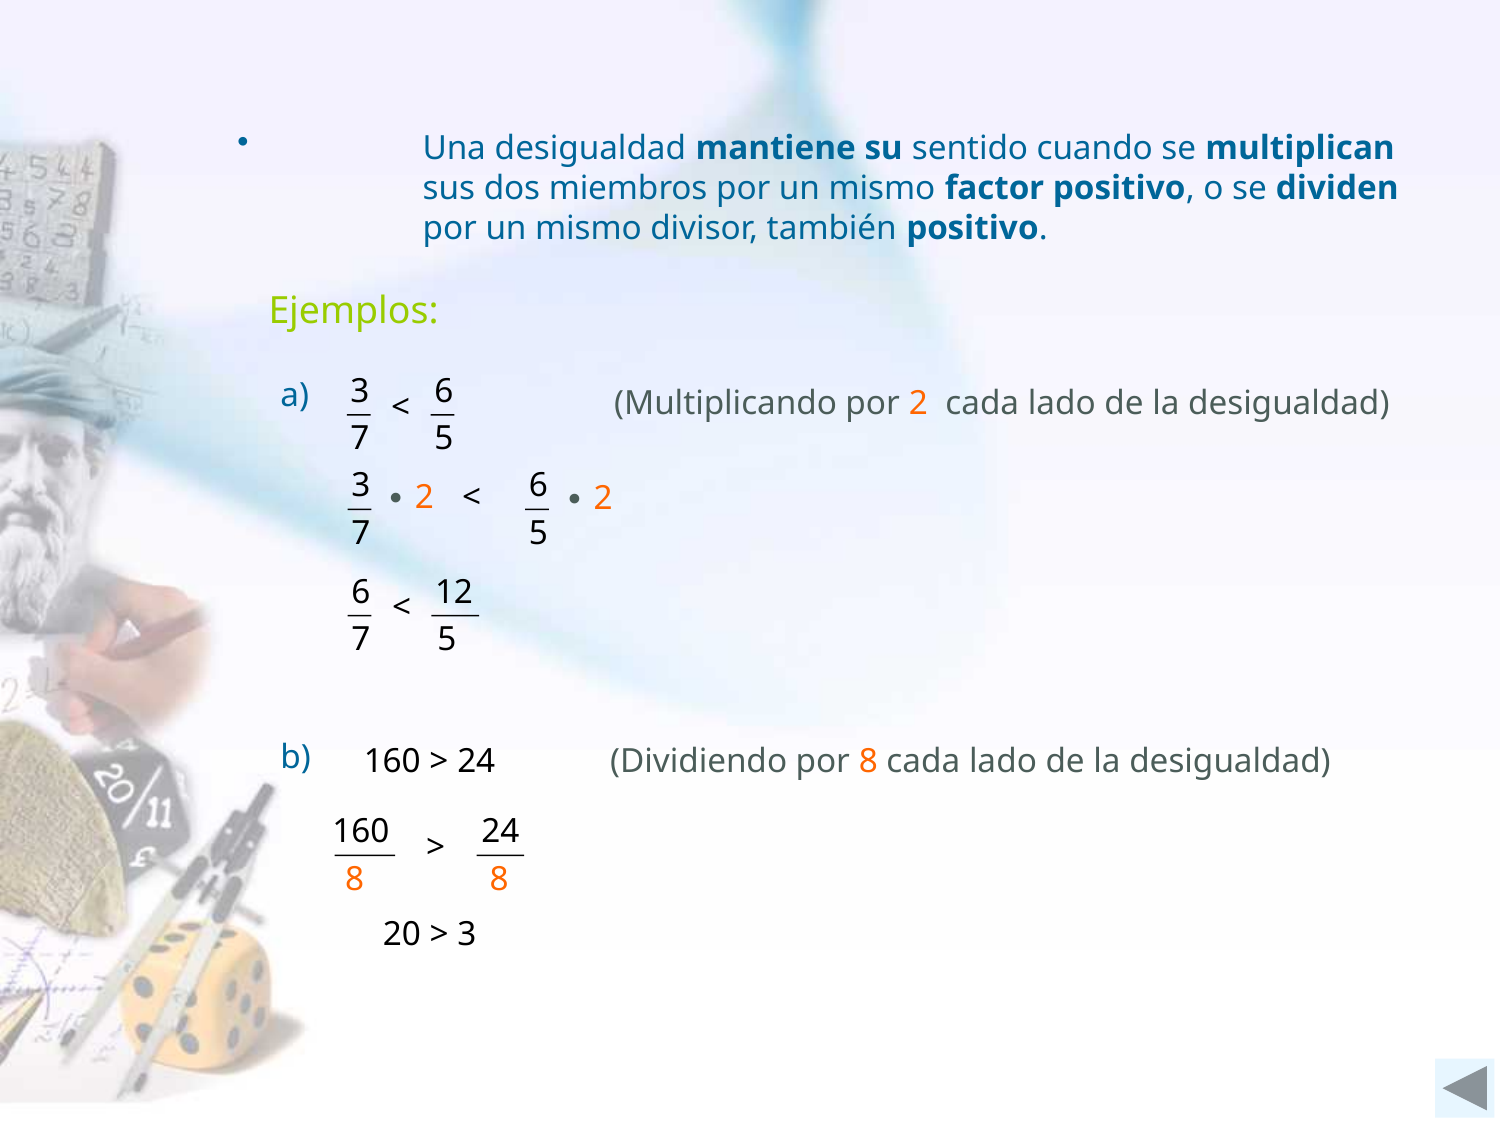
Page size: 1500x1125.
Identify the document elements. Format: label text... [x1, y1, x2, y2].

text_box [513, 455, 574, 560]
text_box Ejemplos: [253, 278, 526, 339]
text_box [1435, 1058, 1495, 1118]
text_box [312, 802, 584, 906]
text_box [335, 361, 395, 455]
text_box (Multiplicando por 2 cada lado de la desigualdad) [599, 373, 1415, 429]
text_box (Dividiendo por 8 cada lado de la desigualdad) [595, 732, 1356, 787]
text_box a) [265, 365, 331, 421]
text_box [336, 562, 538, 666]
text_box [419, 361, 479, 465]
text_box < [399, 377, 414, 433]
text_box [336, 455, 396, 560]
text_box 20 > 3 [368, 913, 492, 960]
text_box < [449, 468, 497, 523]
text_box 160 > 24 [349, 731, 511, 787]
text_box b) [265, 727, 366, 783]
text_box ∙ 2 [578, 468, 628, 524]
picture [0, 0, 1500, 1125]
text_box Una desigualdad mantiene su sentido cuando se multiplican sus dos miembros por un mismo factor positivo, o se dividen por un mismo divisor, también positivo. [183, 118, 1447, 254]
text_box ∙ 2 [400, 467, 449, 523]
